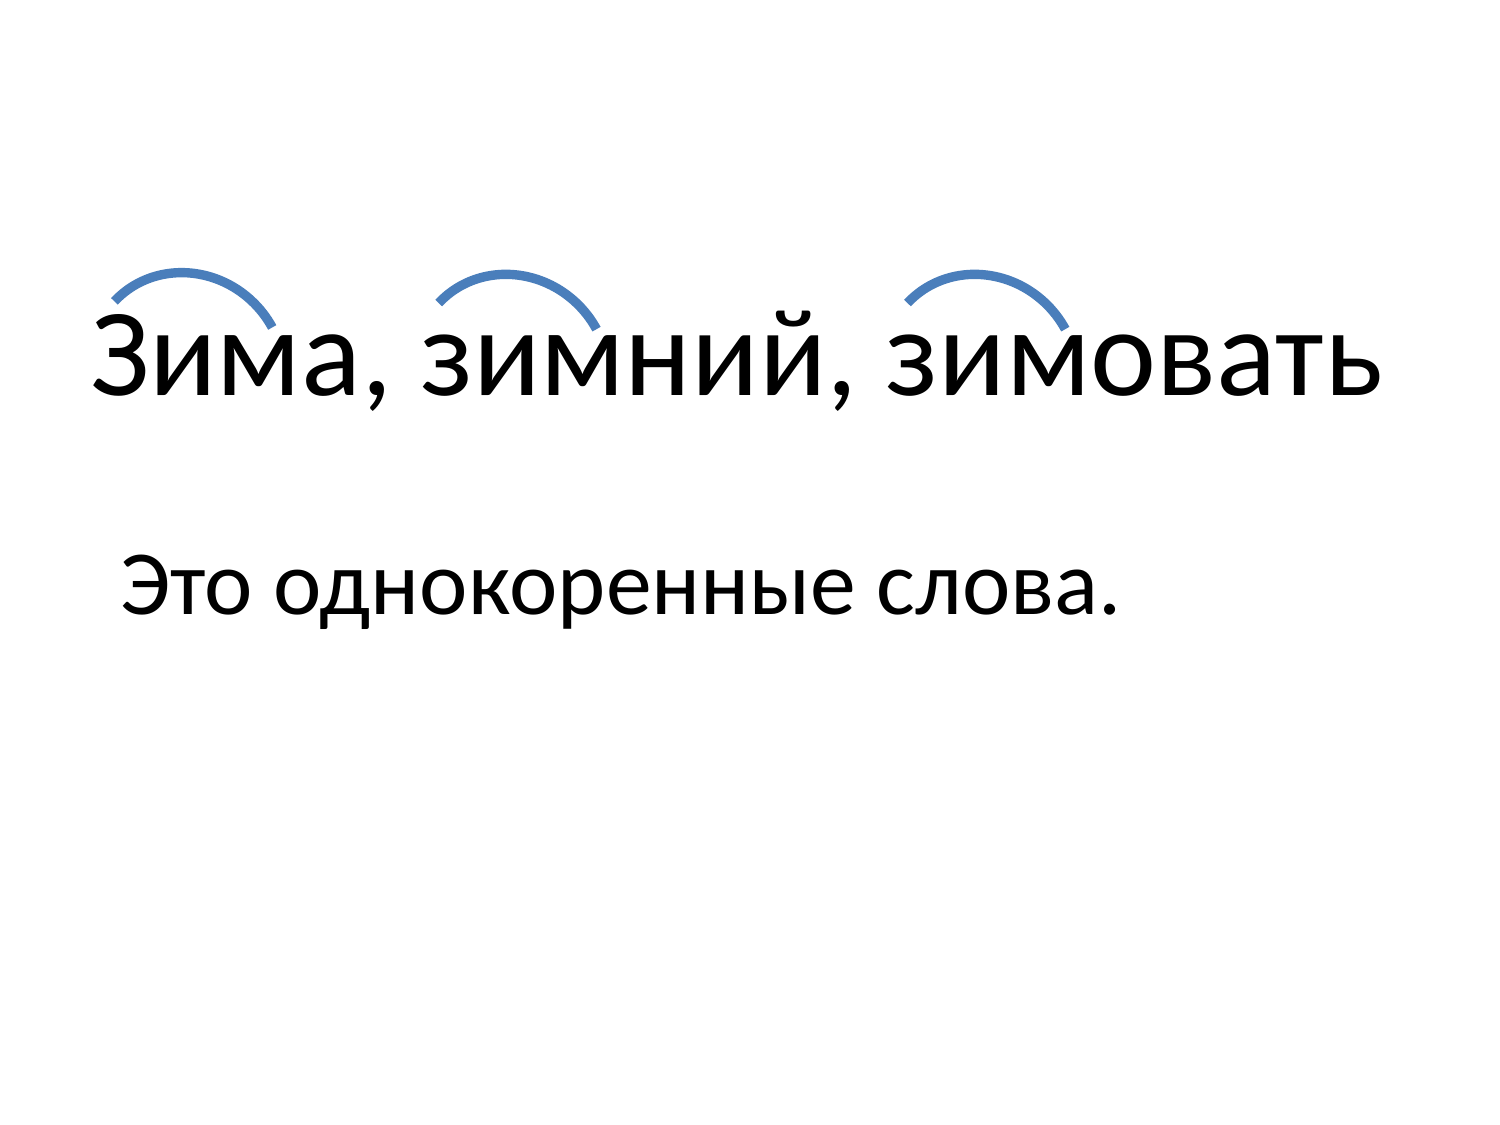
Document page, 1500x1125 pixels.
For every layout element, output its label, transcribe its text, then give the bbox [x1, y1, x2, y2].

text_box Это однокоренные слова. [105, 515, 1289, 641]
text_box [113, 271, 273, 370]
text_box [438, 273, 598, 371]
text_box [906, 273, 1066, 371]
list Зима, зимний, зимовать [75, 262, 1425, 446]
